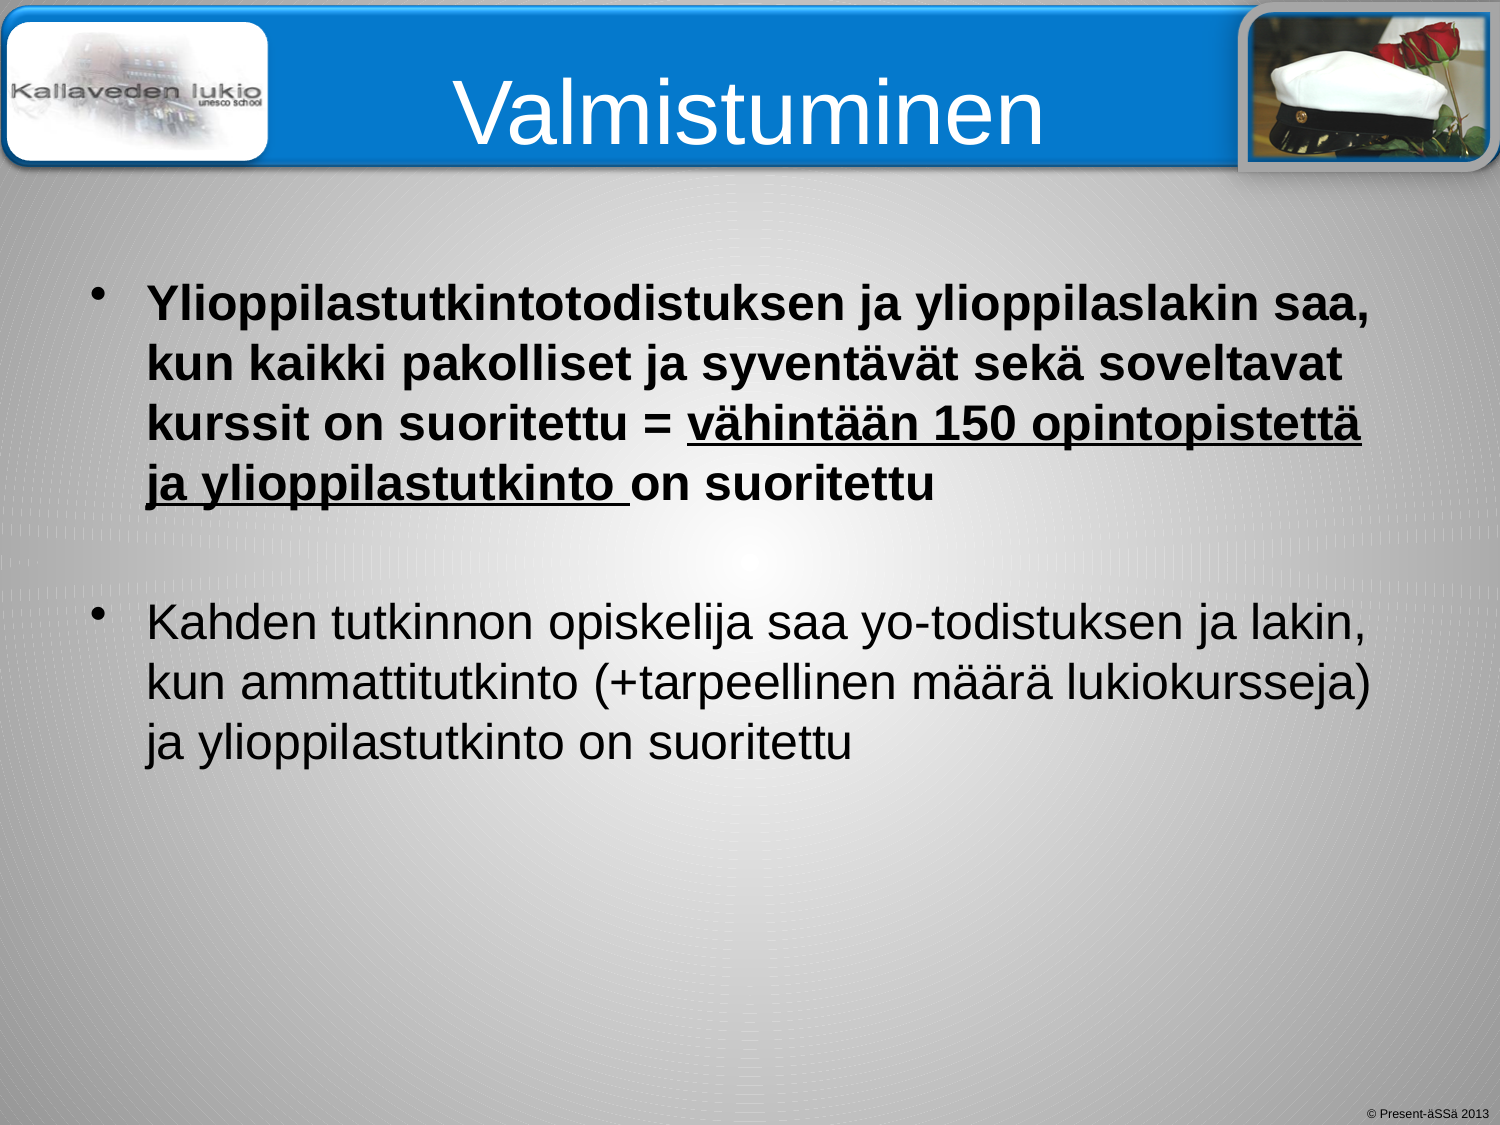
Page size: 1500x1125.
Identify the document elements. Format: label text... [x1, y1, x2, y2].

list Ylioppilastutkintotodistuksen ja ylioppilaslakin saa, kun kaikki pakolliset ja syventävät sekä soveltavat kurssit on suoritettu = vähintään 150 opintopistettä ja ylioppilastutkinto on suoritettu Kahden tutkinnon opiskelija saa yo-todistuksen ja lakin, kun ammattitutkinto (+tarpeellinen määrä lukiokursseja) ja ylioppilastutkinto on suoritettu [75, 262, 1425, 1005]
title Valmistuminen [75, 45, 1425, 233]
picture [0, 0, 1500, 214]
